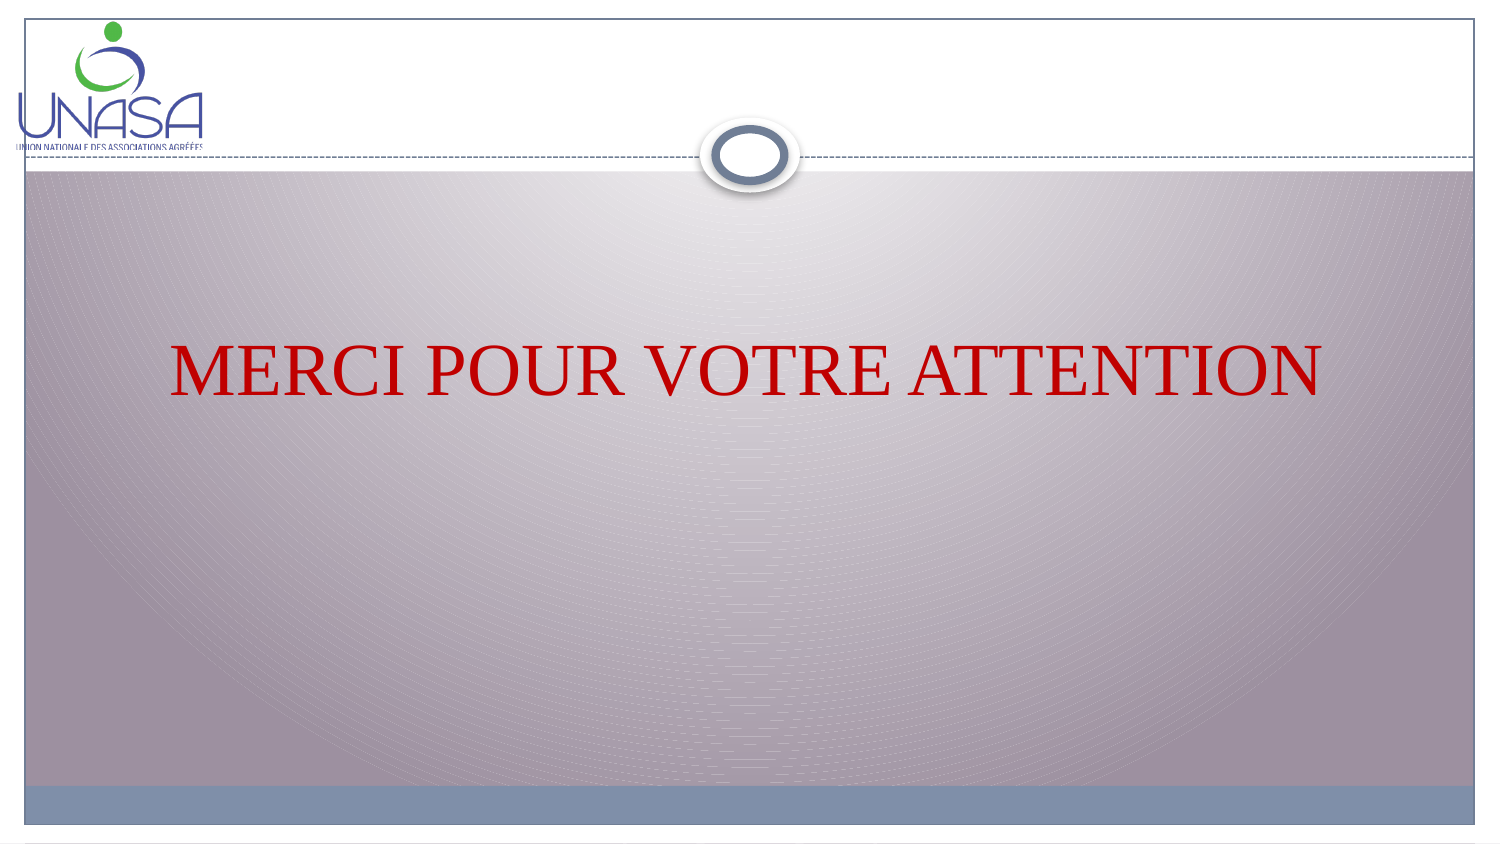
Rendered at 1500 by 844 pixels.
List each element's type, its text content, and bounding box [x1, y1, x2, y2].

picture [16, 20, 203, 150]
list MERCI POUR VOTRE ATTENTION [49, 187, 1445, 751]
